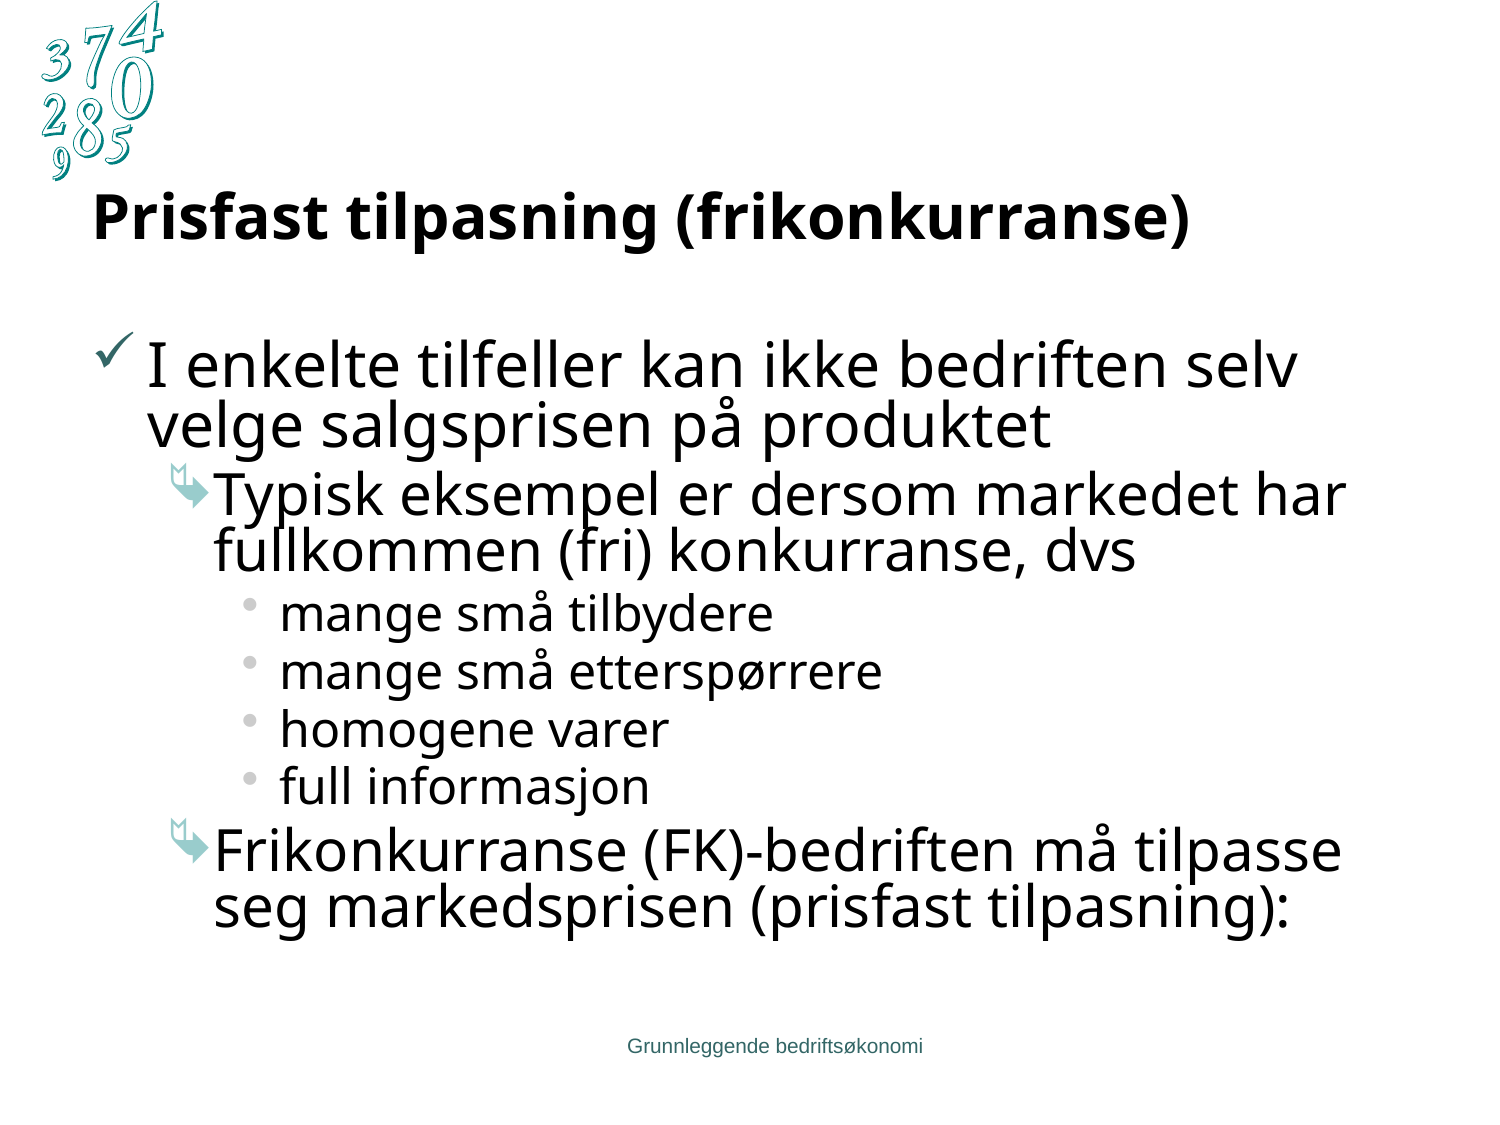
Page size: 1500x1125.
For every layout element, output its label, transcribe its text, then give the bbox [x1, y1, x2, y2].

list Prisfast tilpasning (frikonkurranse) I enkelte tilfeller kan ikke bedriften selv velge salgsprisen på produktet Typisk eksempel er dersom markedet har fullkommen (fri) konkurranse, dvs mange små tilbydere mange små etterspørrere homogene varer full informasjon Frikonkurranse (FK)-bedriften må tilpasse seg markedsprisen (prisfast tilpasning): [76, 184, 1412, 1100]
